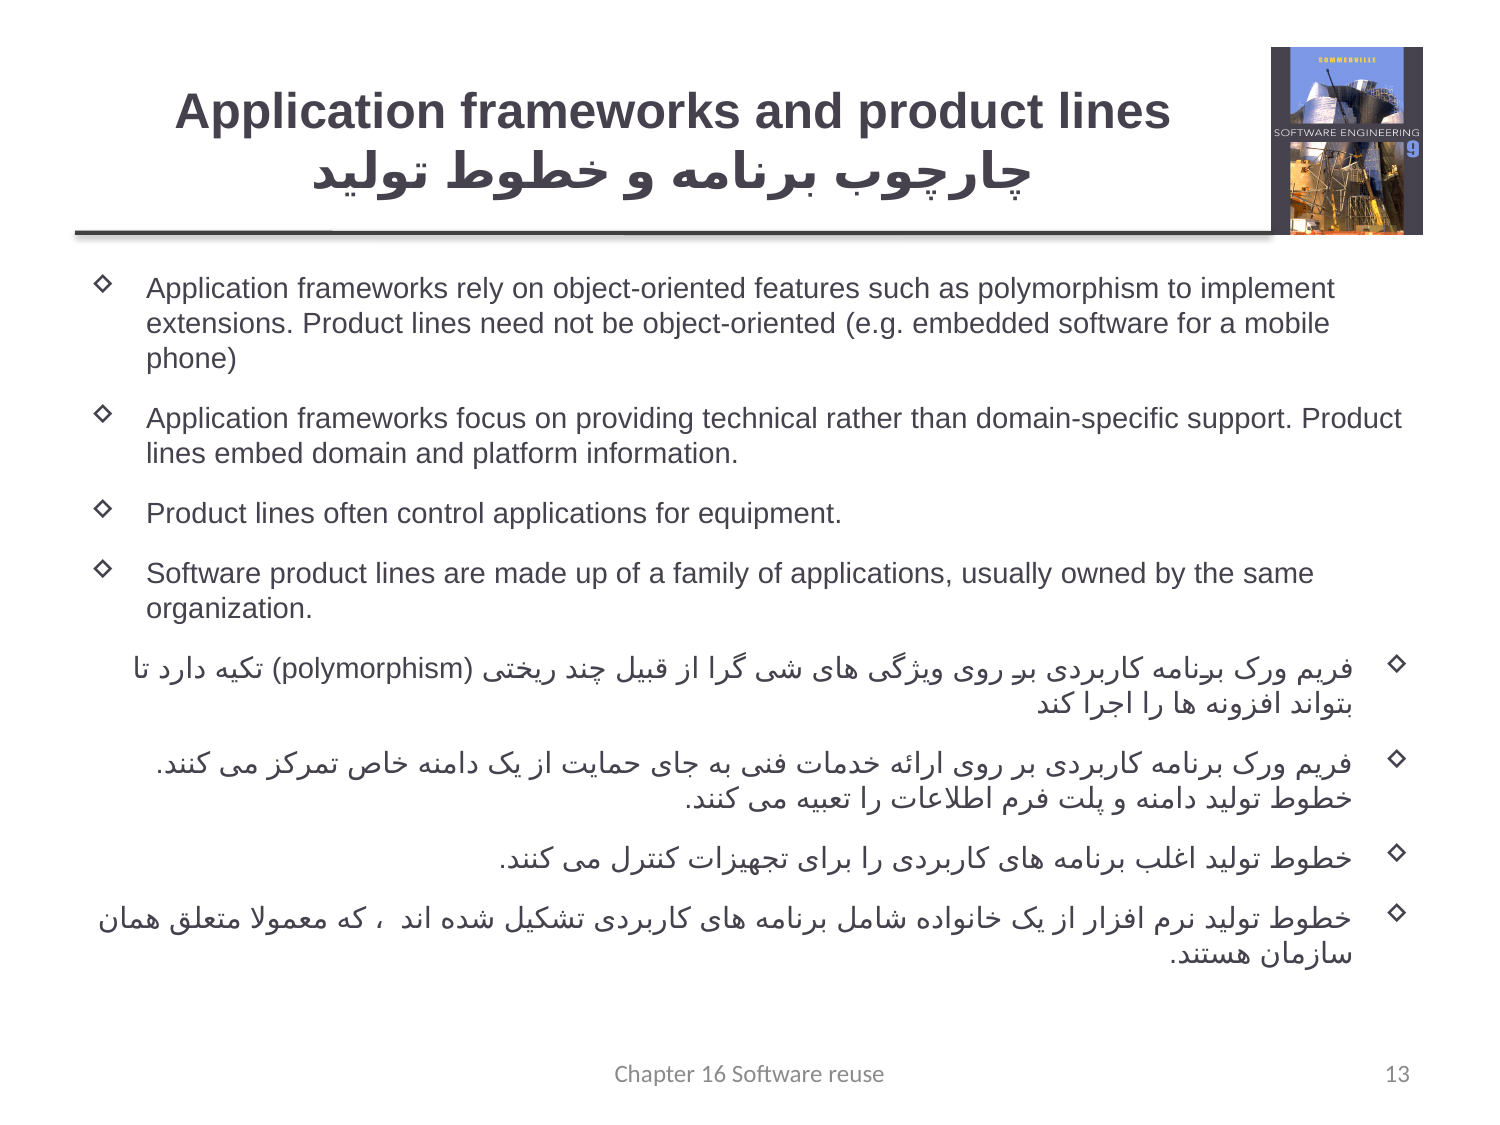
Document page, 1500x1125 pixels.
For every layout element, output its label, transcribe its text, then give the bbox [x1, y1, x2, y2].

title Application frameworks and product lines چارچوب برنامه و خطوط تولید [74, 44, 1272, 233]
slide_number 13 [1074, 1042, 1425, 1103]
picture [1272, 47, 1423, 235]
list Application frameworks rely on object-oriented features such as polymorphism to implement extensions. Product lines need not be object-oriented (e.g. embedded software for a mobile phone) Application frameworks focus on providing technical rather than domain-specific support. Product lines embed domain and platform information. Product lines often control applications for equipment. Software product lines are made up of a family of applications, usually owned by the same organization. فریم ورک برنامه کاربردی بر روی ویژگی های شی گرا از قبیل چند ریختی (polymorphism) تکیه دارد تا بتواند افزونه ها را اجرا کند فریم ورک برنامه کاربردی بر روی ارائه خدمات فنی به جای حمایت از یک دامنه خاص تمرکز می کنند. خطوط تولید دامنه و پلت فرم اطلاعات را تعبیه می کنند. خطوط تولید اغلب برنامه های کاربردی را برای تجهیزات کنترل می کنند. خطوط تولید نرم افزار از یک خانواده شامل برنامه های کاربردی تشکیل شده اند ، که معمولا متعلق همان سازمان هستند. [75, 262, 1425, 1005]
footer Chapter 16 Software reuse [512, 1042, 988, 1103]
